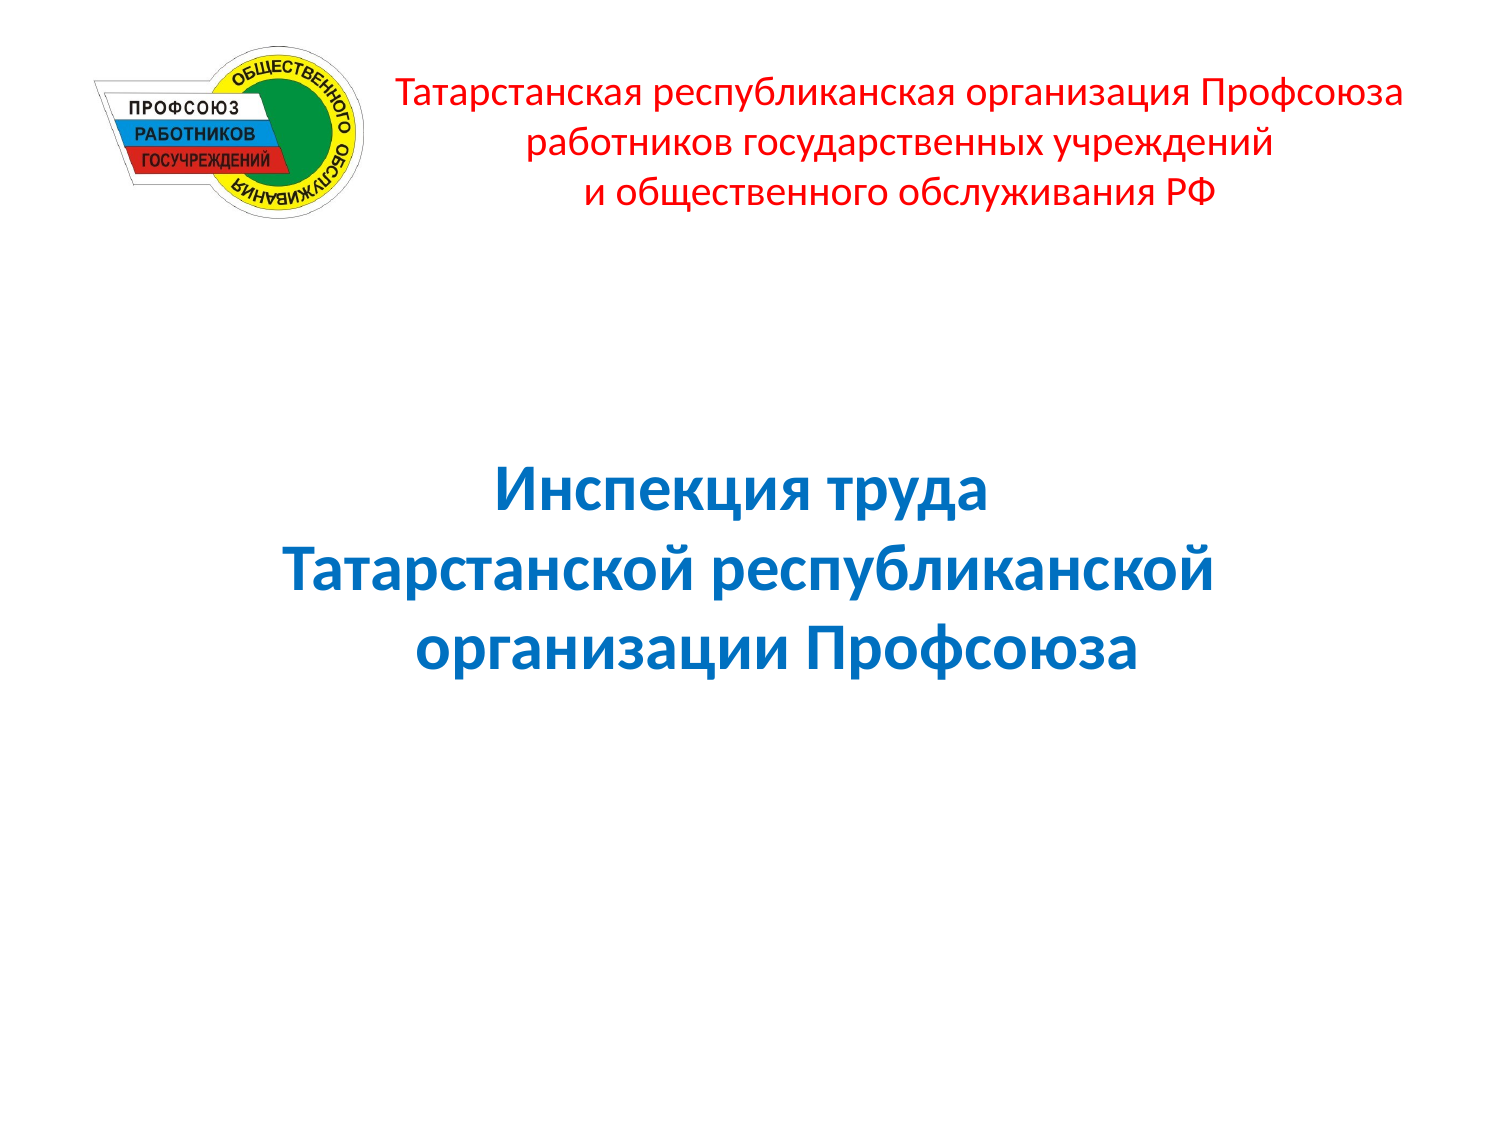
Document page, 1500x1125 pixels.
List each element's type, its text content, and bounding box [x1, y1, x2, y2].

picture [93, 46, 364, 219]
title Татарстанская республиканская организация Профсоюза работников государственных учреждений и общественного обслуживания РФ [374, 44, 1426, 233]
list Инспекция труда Татарстанской республиканской организации Профсоюза [74, 262, 1426, 1032]
